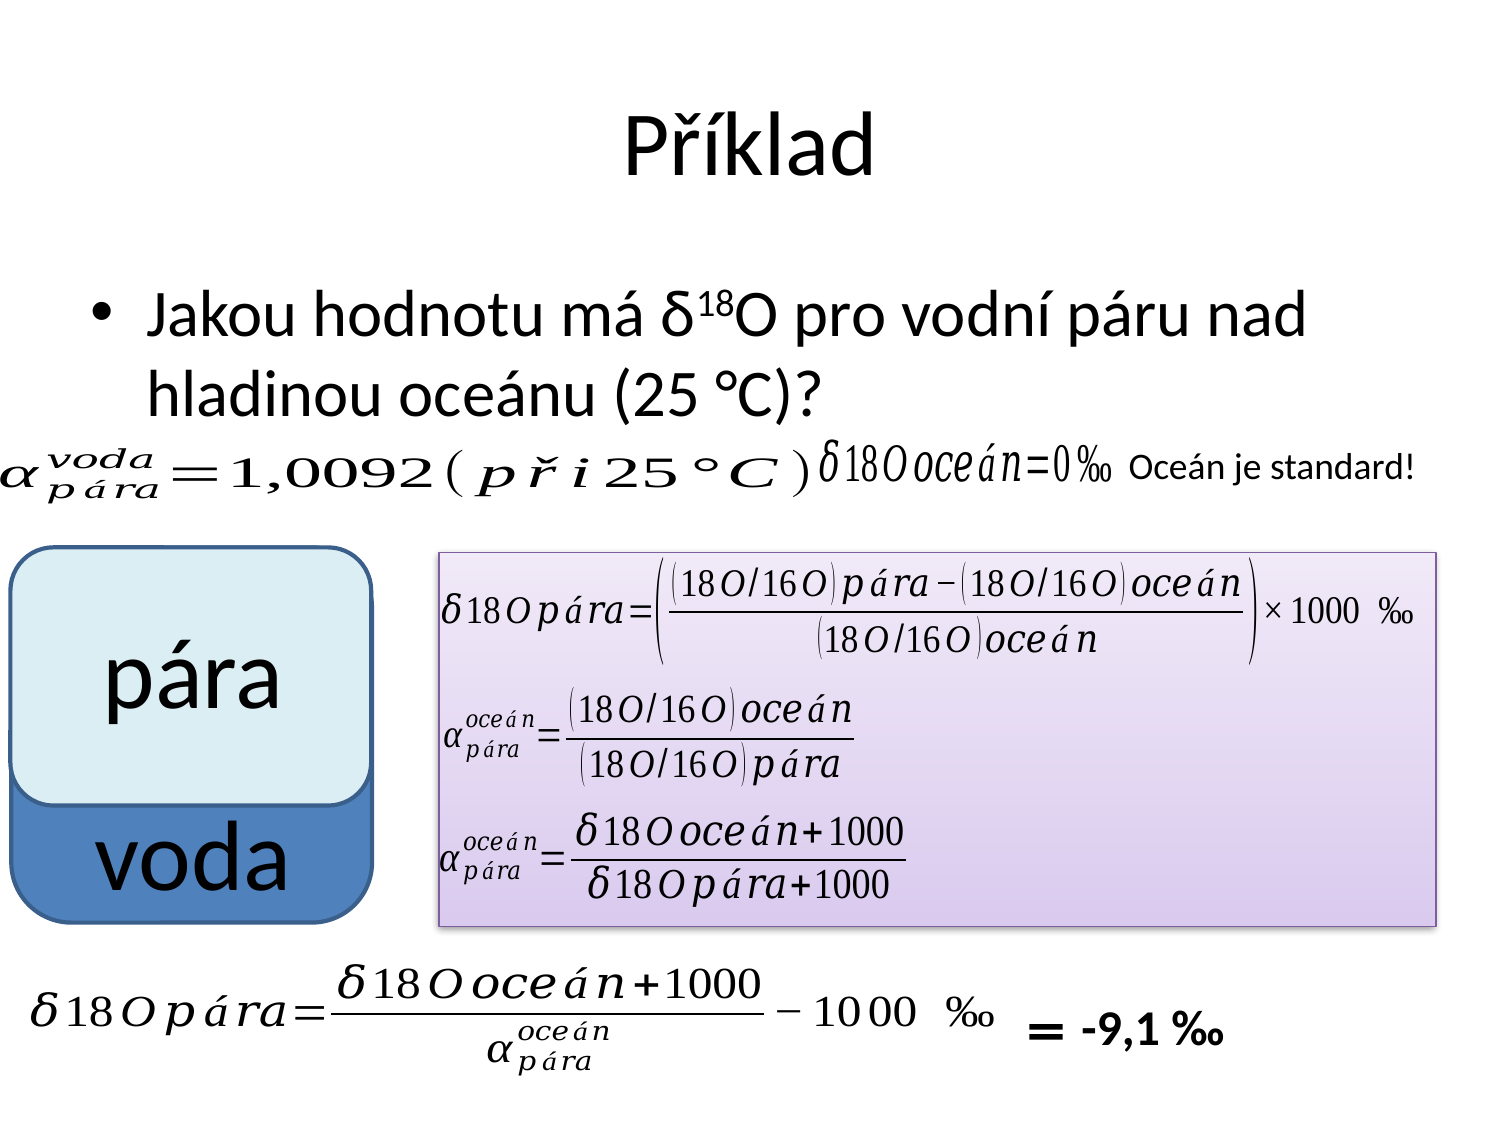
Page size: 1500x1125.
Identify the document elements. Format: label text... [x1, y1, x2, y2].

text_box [10, 547, 373, 923]
title Příklad [75, 45, 1425, 233]
list Jakou hodnotu má δ18O pro vodní páru nad hladinou oceánu (25 °C)? [75, 262, 1425, 1005]
text_box Oceán je standard! [1113, 434, 1432, 495]
text_box [1425, 552, 1437, 927]
